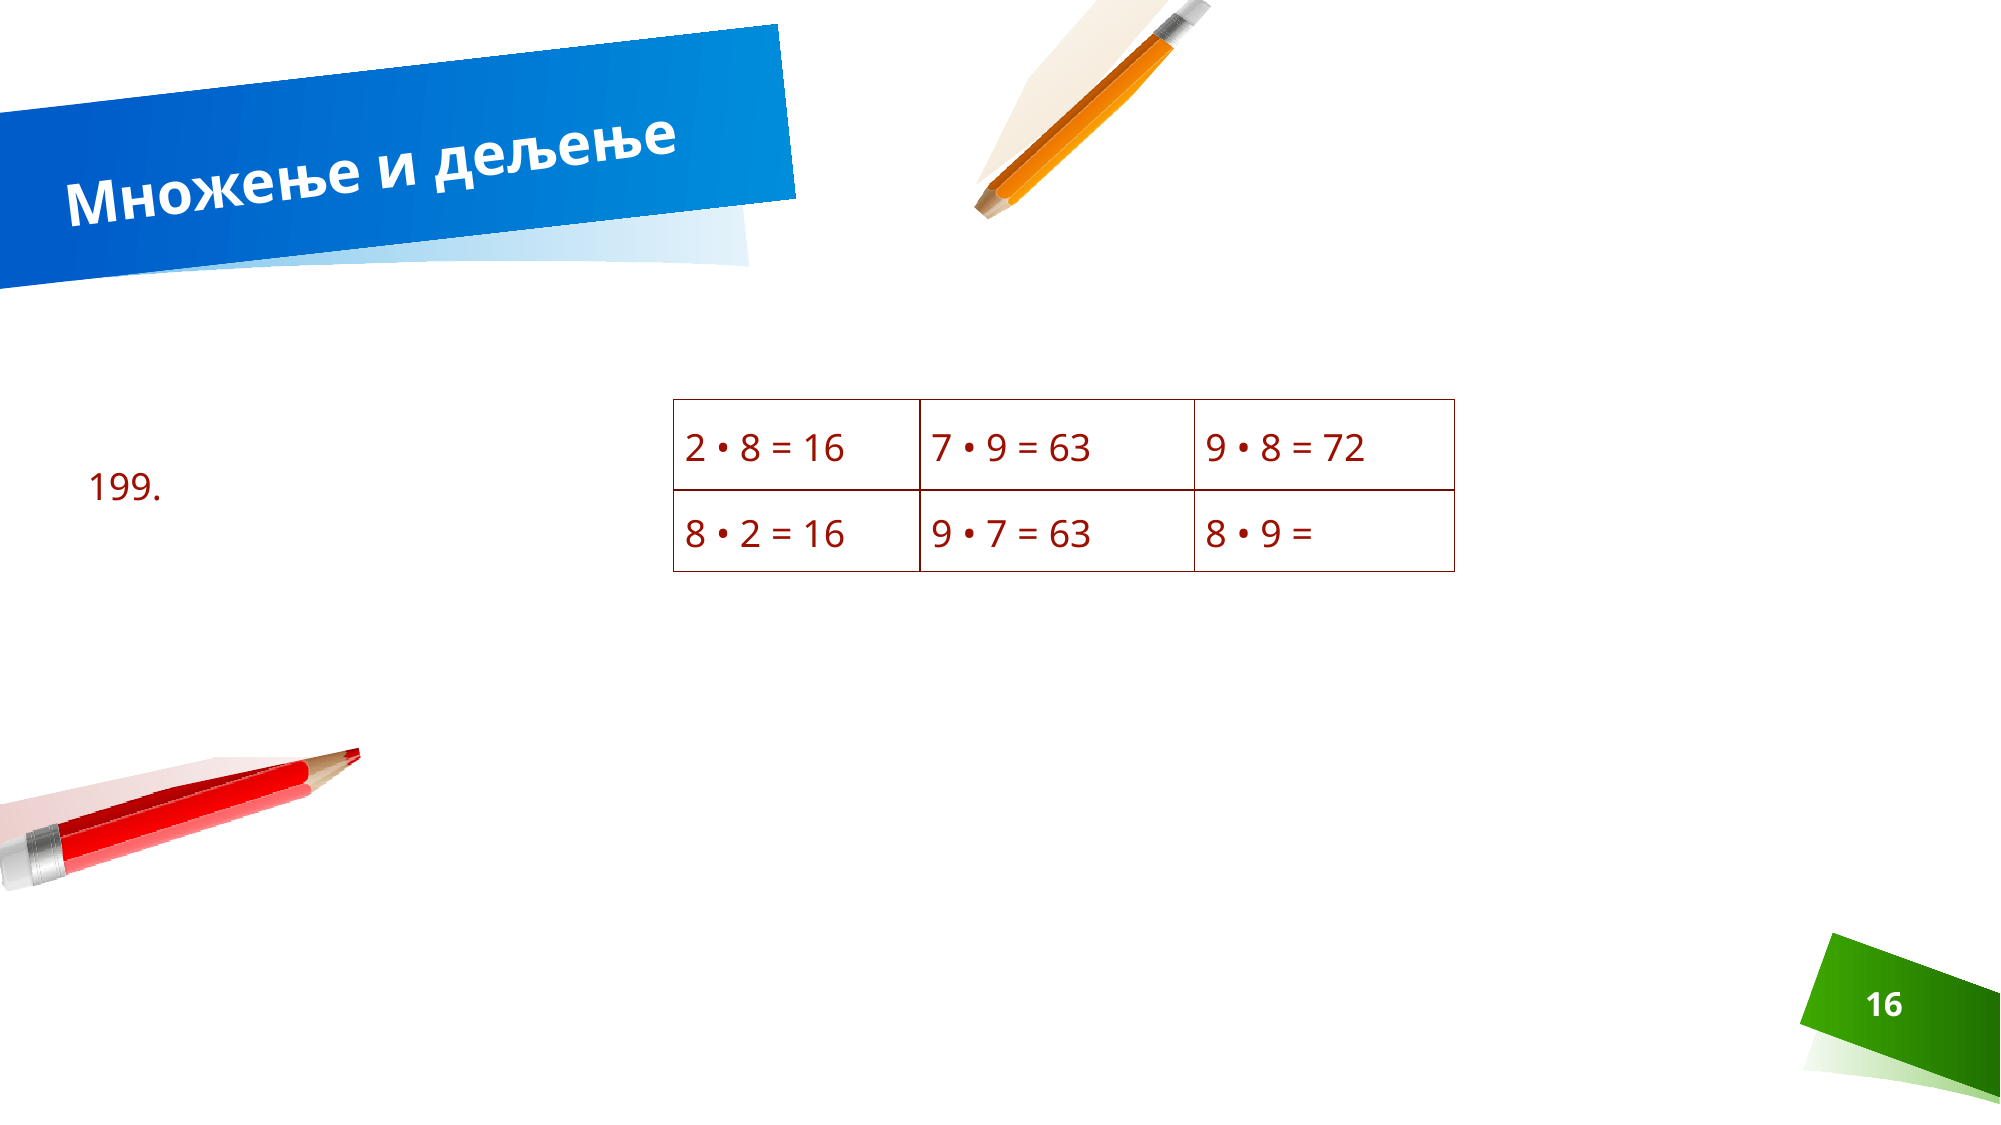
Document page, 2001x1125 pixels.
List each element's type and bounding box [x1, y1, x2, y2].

slide_number [1831, 975, 1937, 1036]
table_cell [674, 491, 919, 571]
text_box [36, 455, 213, 516]
table_header [1195, 400, 1454, 489]
table_header [921, 400, 1194, 489]
table_header [674, 400, 919, 489]
title [36, 15, 779, 319]
table_cell [921, 491, 1194, 571]
picture [956, 0, 1217, 237]
picture [0, 747, 373, 894]
table_cell [1195, 491, 1454, 571]
